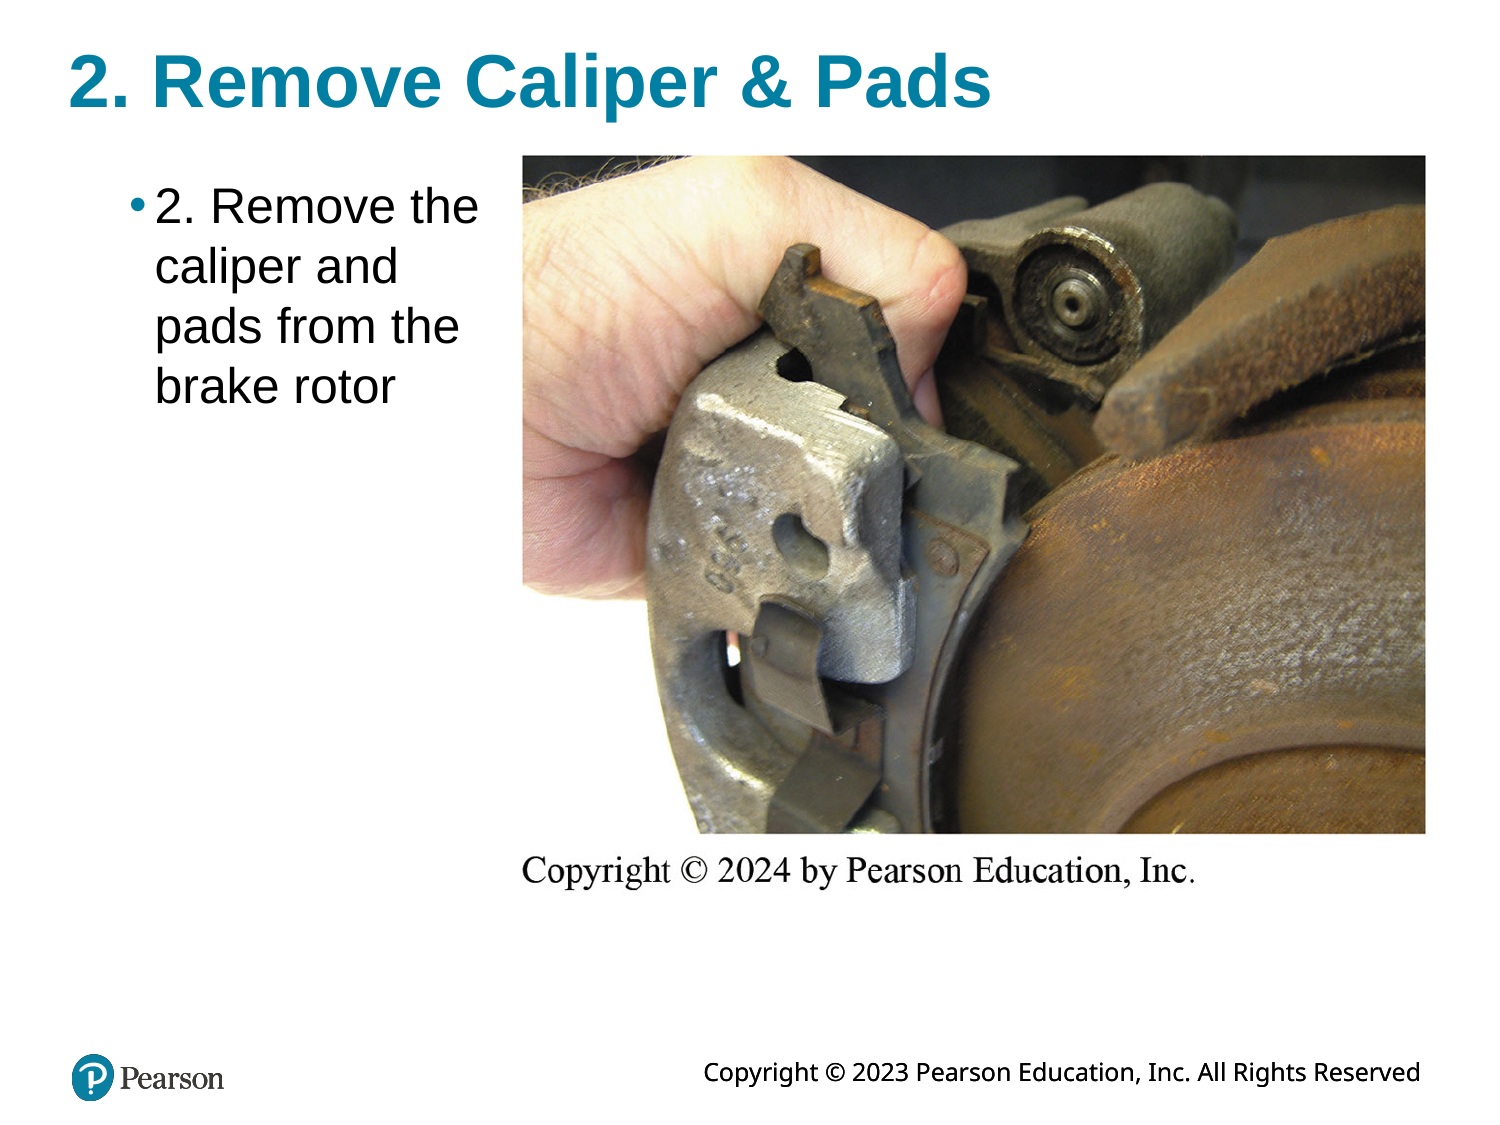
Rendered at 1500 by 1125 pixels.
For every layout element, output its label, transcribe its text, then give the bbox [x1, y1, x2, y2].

picture [72, 1088, 83, 1101]
picture [72, 1054, 87, 1070]
list 2. Remove the caliper and pads from the brake rotor [112, 166, 510, 424]
picture [80, 1063, 106, 1088]
title 2. Remove Caliper & Pads [68, 24, 1418, 131]
picture [98, 1054, 224, 1101]
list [521, 154, 1426, 897]
